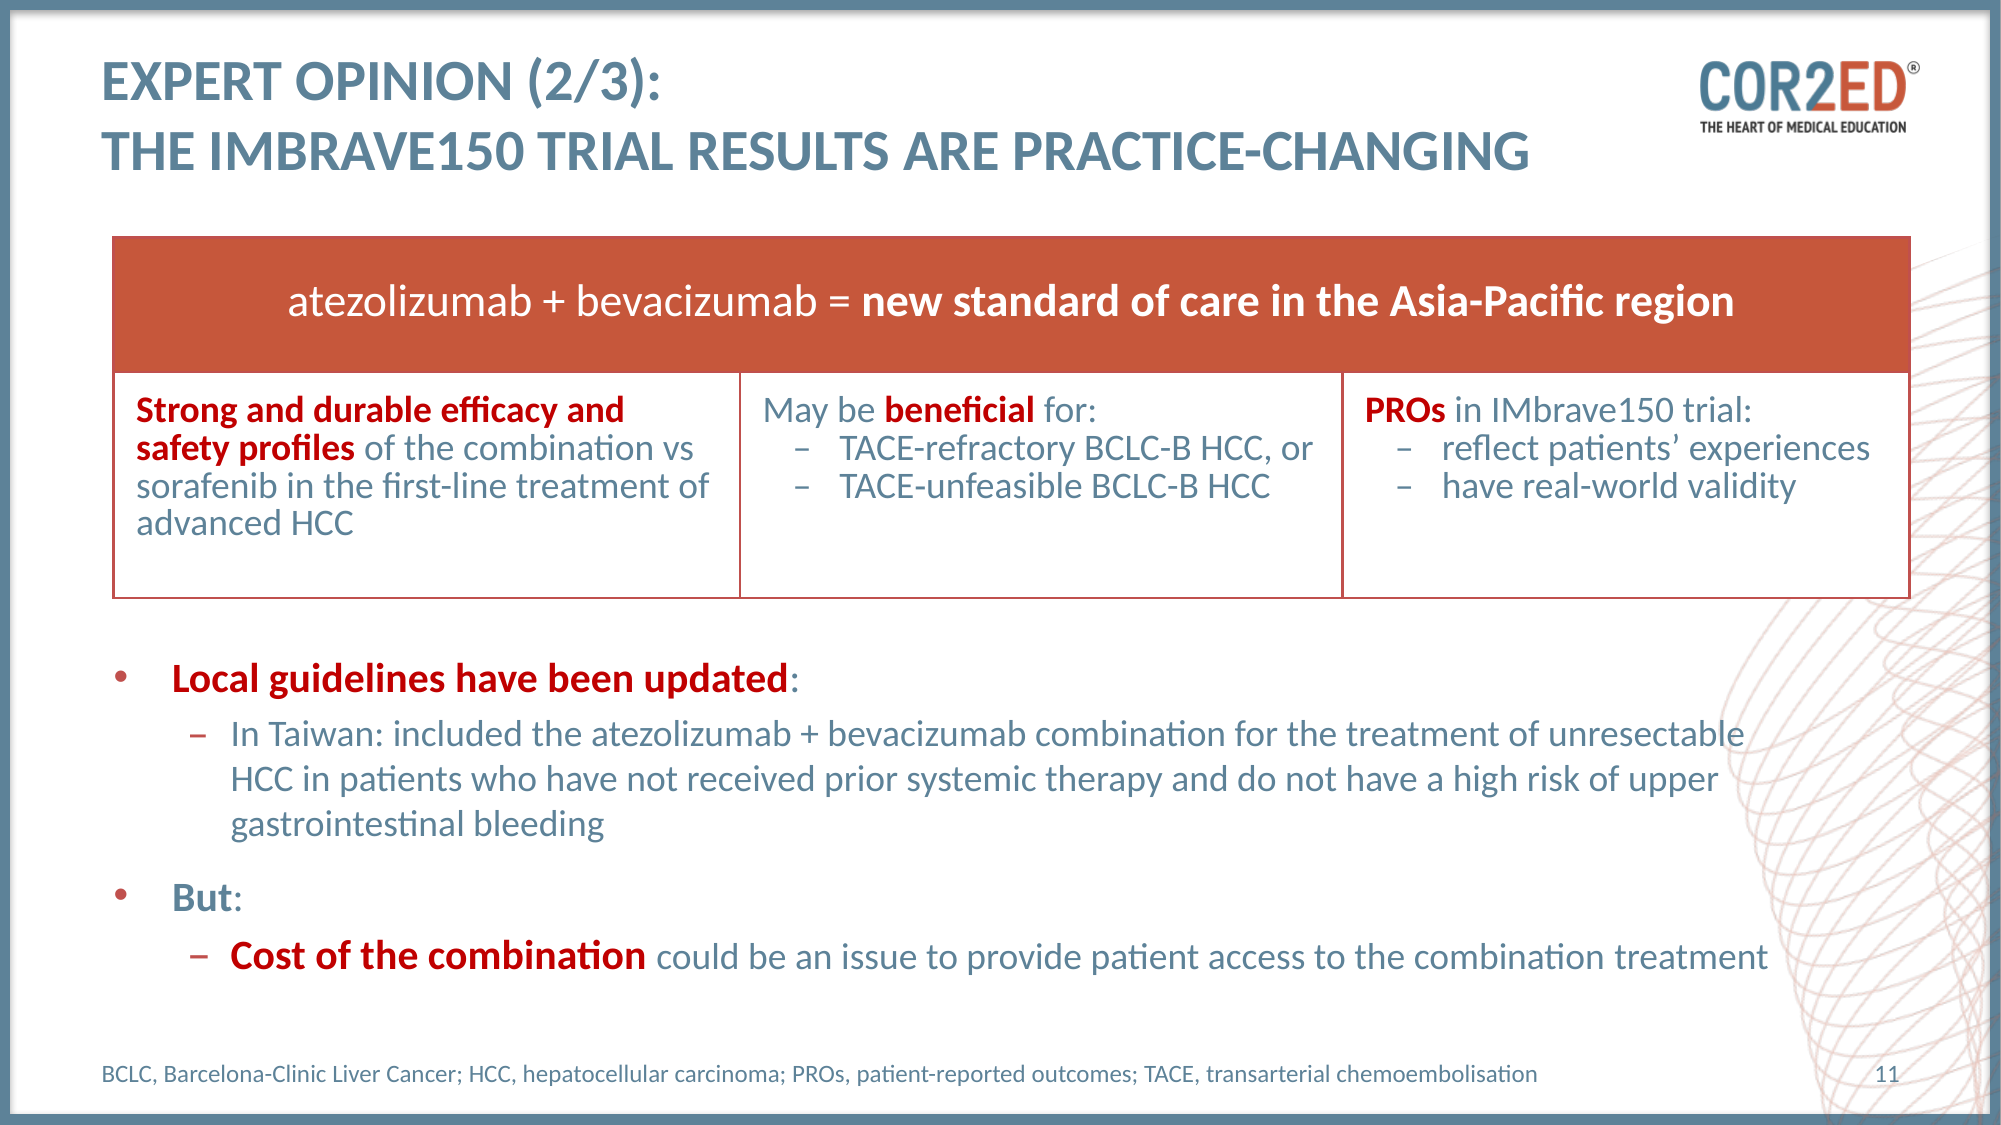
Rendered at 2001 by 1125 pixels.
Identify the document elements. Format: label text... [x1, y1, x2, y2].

title Expert opinion (2/3): The IMbrave150 Trial Results Are Practice-Changing [101, 42, 1725, 185]
list BCLC, Barcelona-Clinic Liver Cancer; HCC, hepatocellular carcinoma; PROs, patient-reported outcomes; TACE, transarterial chemoembolisation [101, 1042, 1650, 1103]
table_cell Strong and durable efficacy and safety profiles of the combination vs sorafenib in the first-line treatment of advanced HCC [115, 373, 739, 597]
text_box Local guidelines have been updated: In Taiwan: included the atezolizumab + bevacizumab combination for the treatment of unresectable HCC in patients who have not received prior systemic therapy and do not have a high risk of upper gastrointestinal bleeding But: Cost of the combination could be an issue to provide patient access to the combination treatment [113, 651, 1792, 1012]
slide_number 11 [1724, 1042, 1900, 1103]
picture [1725, 47, 1934, 147]
table_cell May be beneficial for: TACE-refractory BCLC-B HCC, or TACE‑unfeasible BCLC-B HCC [741, 373, 1341, 597]
table_header atezolizumab + bevacizumab = new standard of care in the Asia-Pacific region [115, 239, 1908, 371]
table_cell PROs in IMbrave150 trial: reflect patients’ experiences have real-world validity [1344, 373, 1908, 597]
